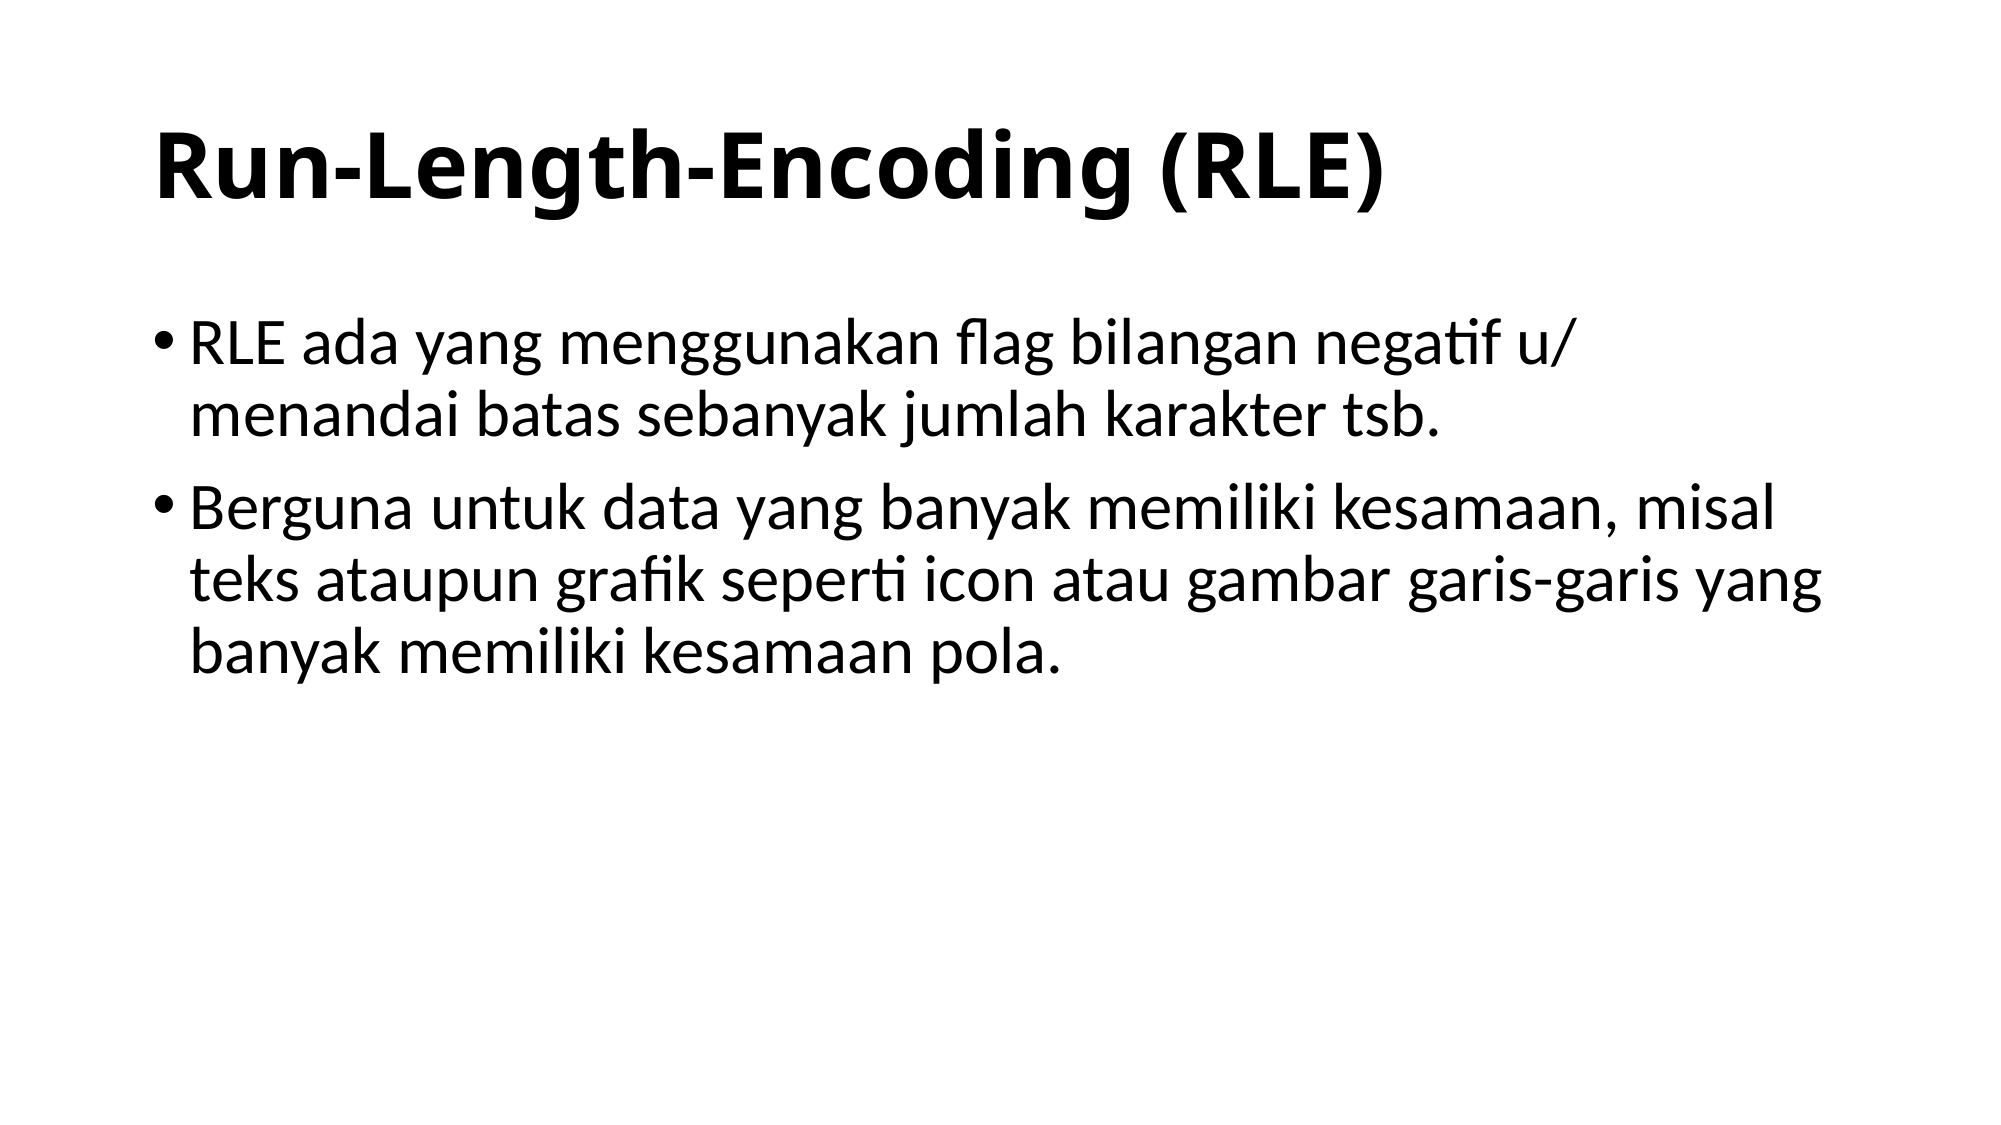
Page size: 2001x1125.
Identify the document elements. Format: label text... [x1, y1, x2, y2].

list RLE ada yang menggunakan flag bilangan negatif u/ menandai batas sebanyak jumlah karakter tsb. Berguna untuk data yang banyak memiliki kesamaan, misal teks ataupun grafik seperti icon atau gambar garis-garis yang banyak memiliki kesamaan pola. [137, 299, 1863, 1014]
title Run-Length-Encoding (RLE) [137, 59, 1863, 278]
